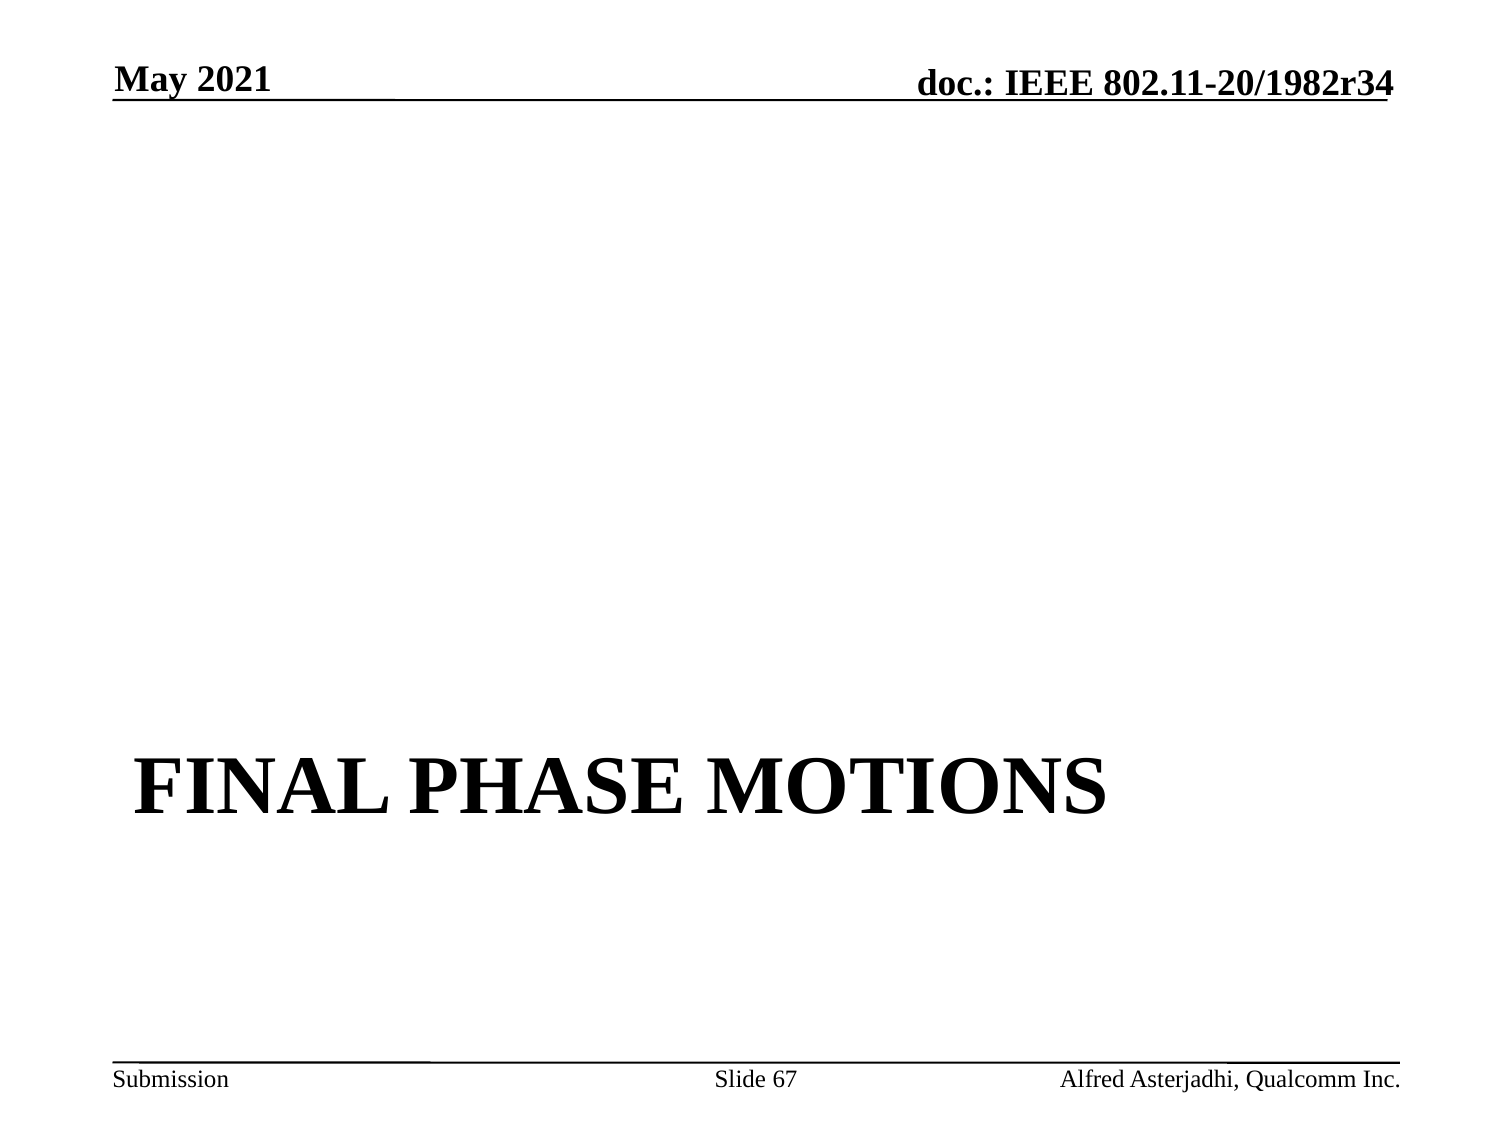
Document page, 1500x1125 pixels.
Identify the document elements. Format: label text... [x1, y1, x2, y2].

footer Alfred Asterjadhi, Qualcomm Inc. [878, 1061, 1402, 1093]
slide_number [114, 54, 423, 100]
title Final Phase motions [118, 722, 1394, 947]
slide_number Slide 67 [712, 1061, 800, 1123]
